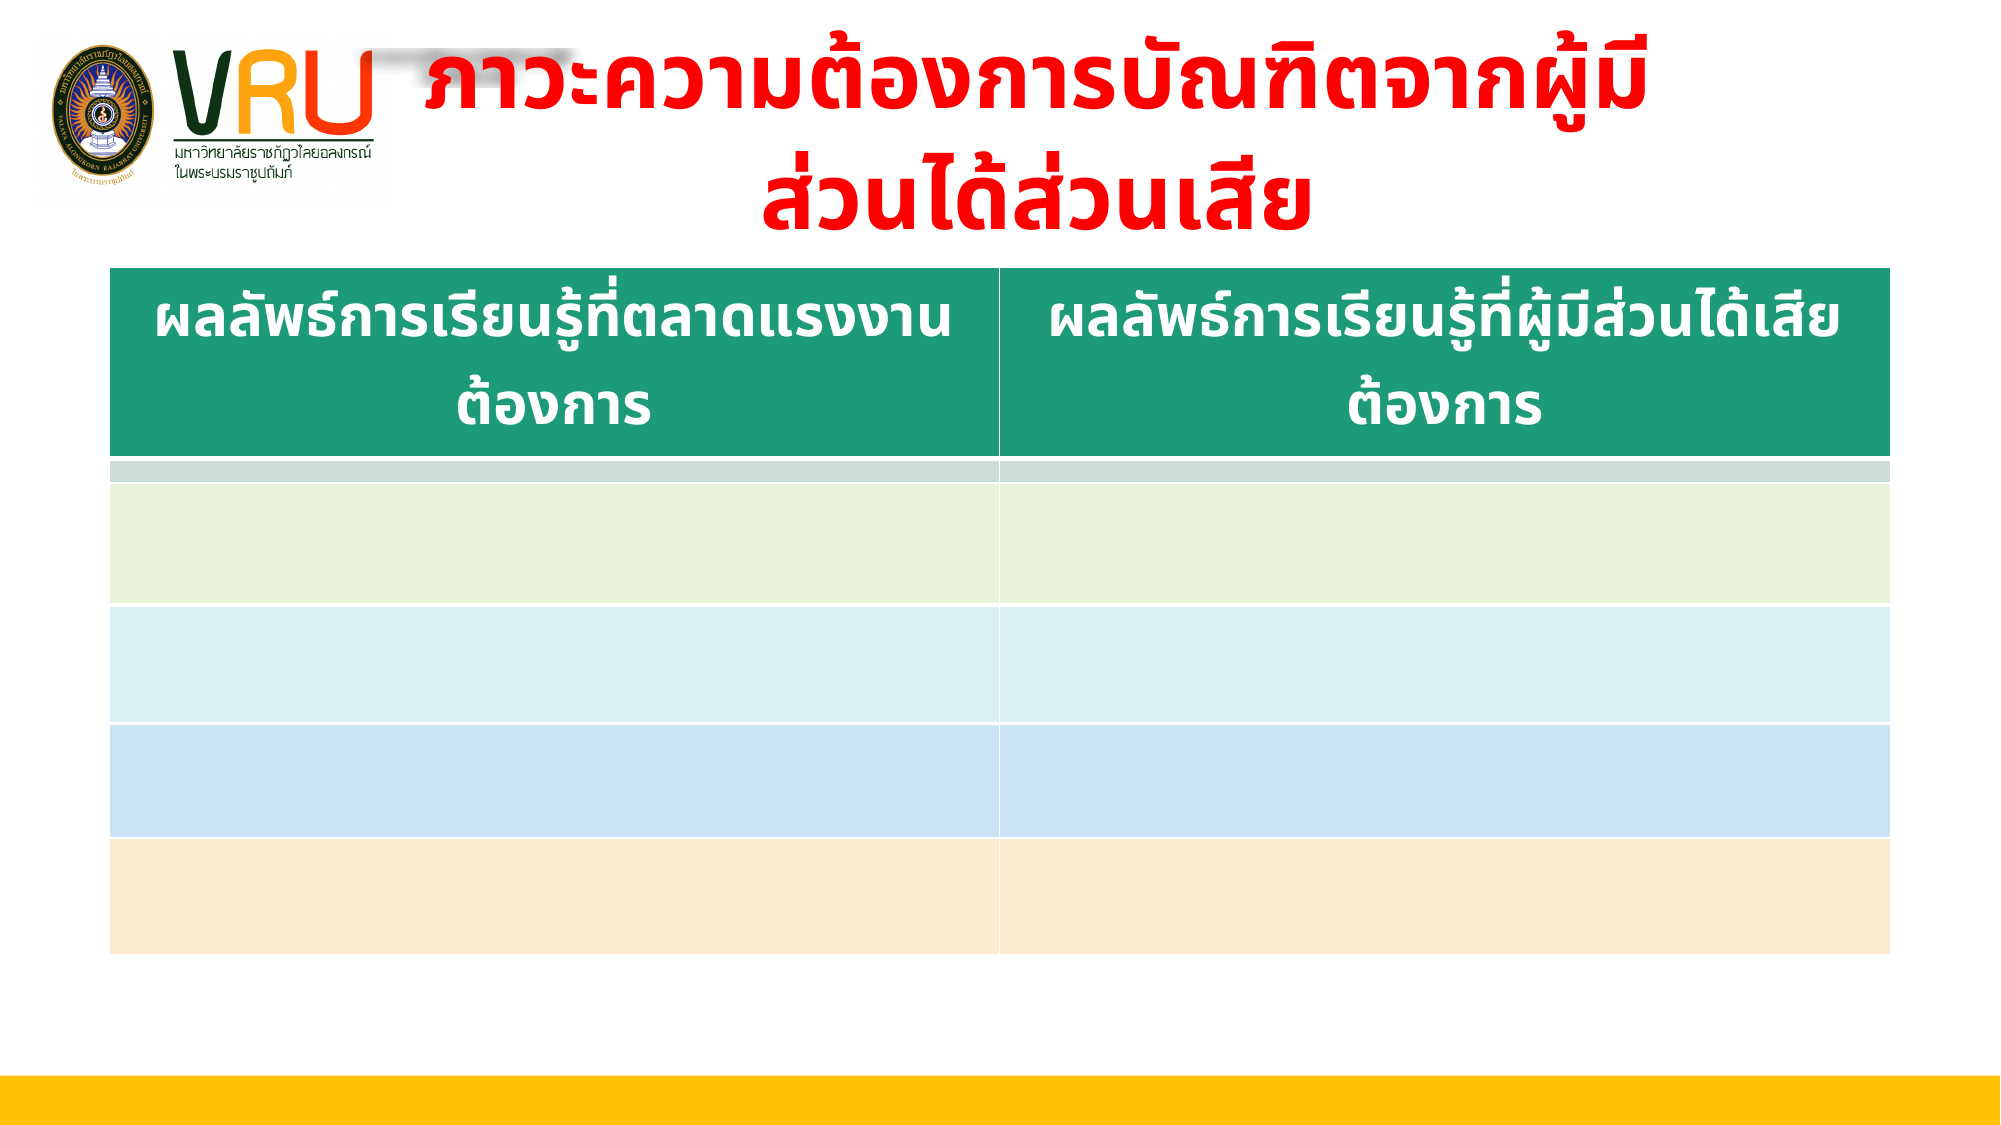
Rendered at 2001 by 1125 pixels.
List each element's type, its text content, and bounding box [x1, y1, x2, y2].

text_box [0, 1075, 2000, 1125]
table_cell [1000, 461, 1890, 482]
table_header [1000, 607, 1890, 722]
table_header [1000, 839, 1890, 954]
picture [19, 7, 400, 209]
table_header [1000, 725, 1890, 837]
table_header [110, 607, 999, 722]
text_box ภาวะความต้องการบัณฑิตจากผู้มีส่วนได้ส่วนเสีย [400, 44, 1725, 209]
table_header [110, 839, 999, 954]
table_header ผลลัพธ์การเรียนรู้ที่ผู้มีส่วนได้เสียต้องการ [1000, 268, 1890, 456]
table_header [110, 725, 999, 837]
table_header ผลลัพธ์การเรียนรู้ที่ตลาดแรงงานต้องการ [110, 268, 999, 456]
table_header [110, 484, 999, 603]
table_cell [110, 461, 999, 482]
table_header [1000, 484, 1890, 603]
